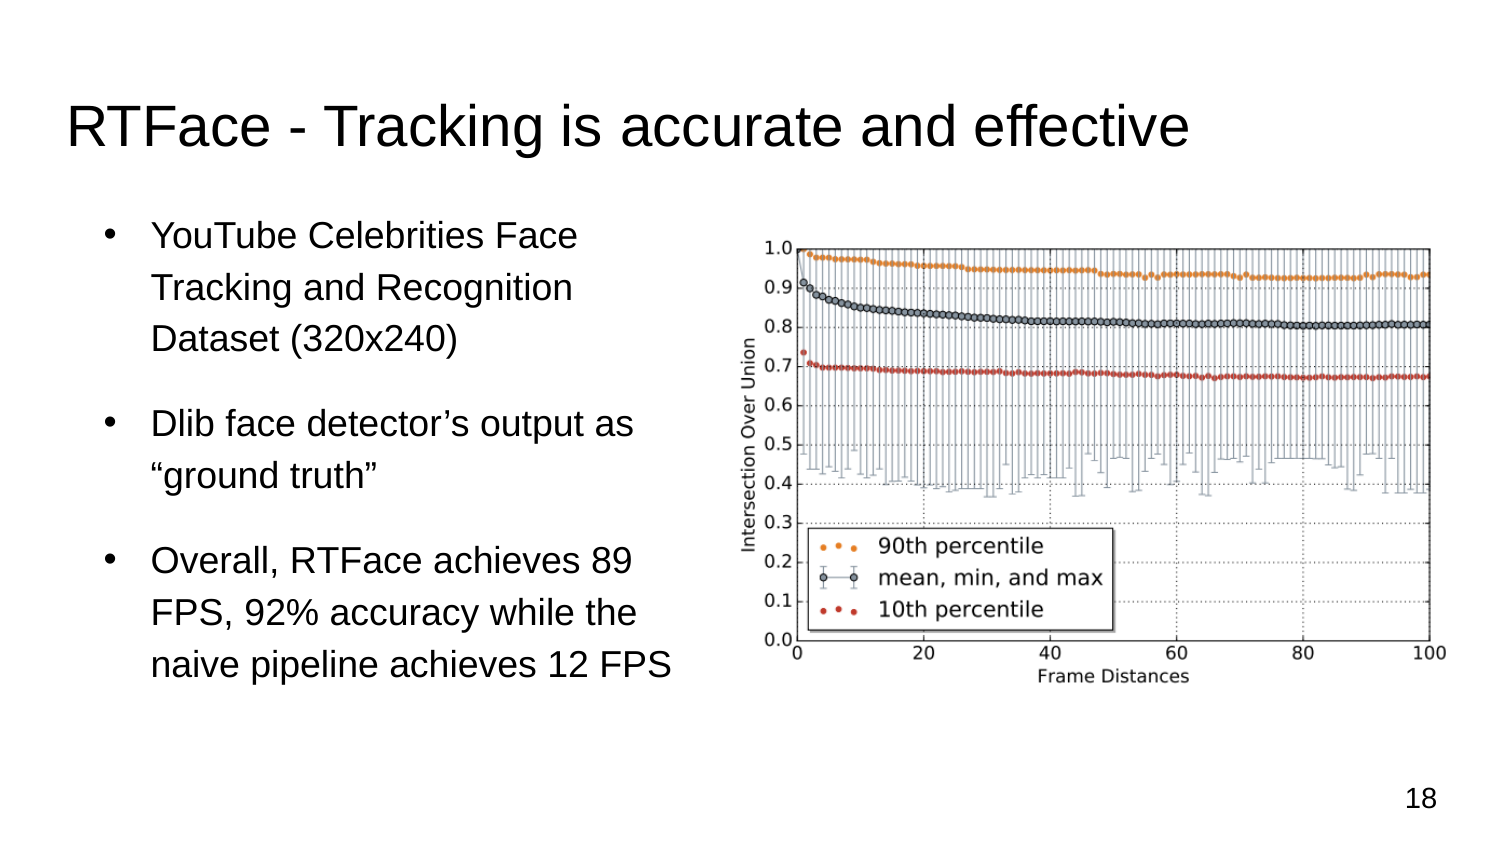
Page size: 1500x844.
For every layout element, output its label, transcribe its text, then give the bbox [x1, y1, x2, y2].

title RTFace - Tracking is accurate and effective [51, 72, 1449, 167]
slide_number 18 [1389, 764, 1480, 830]
picture [714, 229, 1463, 703]
list YouTube Celebrities Face Tracking and Recognition Dataset (320x240) Dlib face detector’s output as “ground truth” Overall, RTFace achieves 89 FPS, 92% accuracy while the naive pipeline achieves 12 FPS [51, 189, 697, 750]
